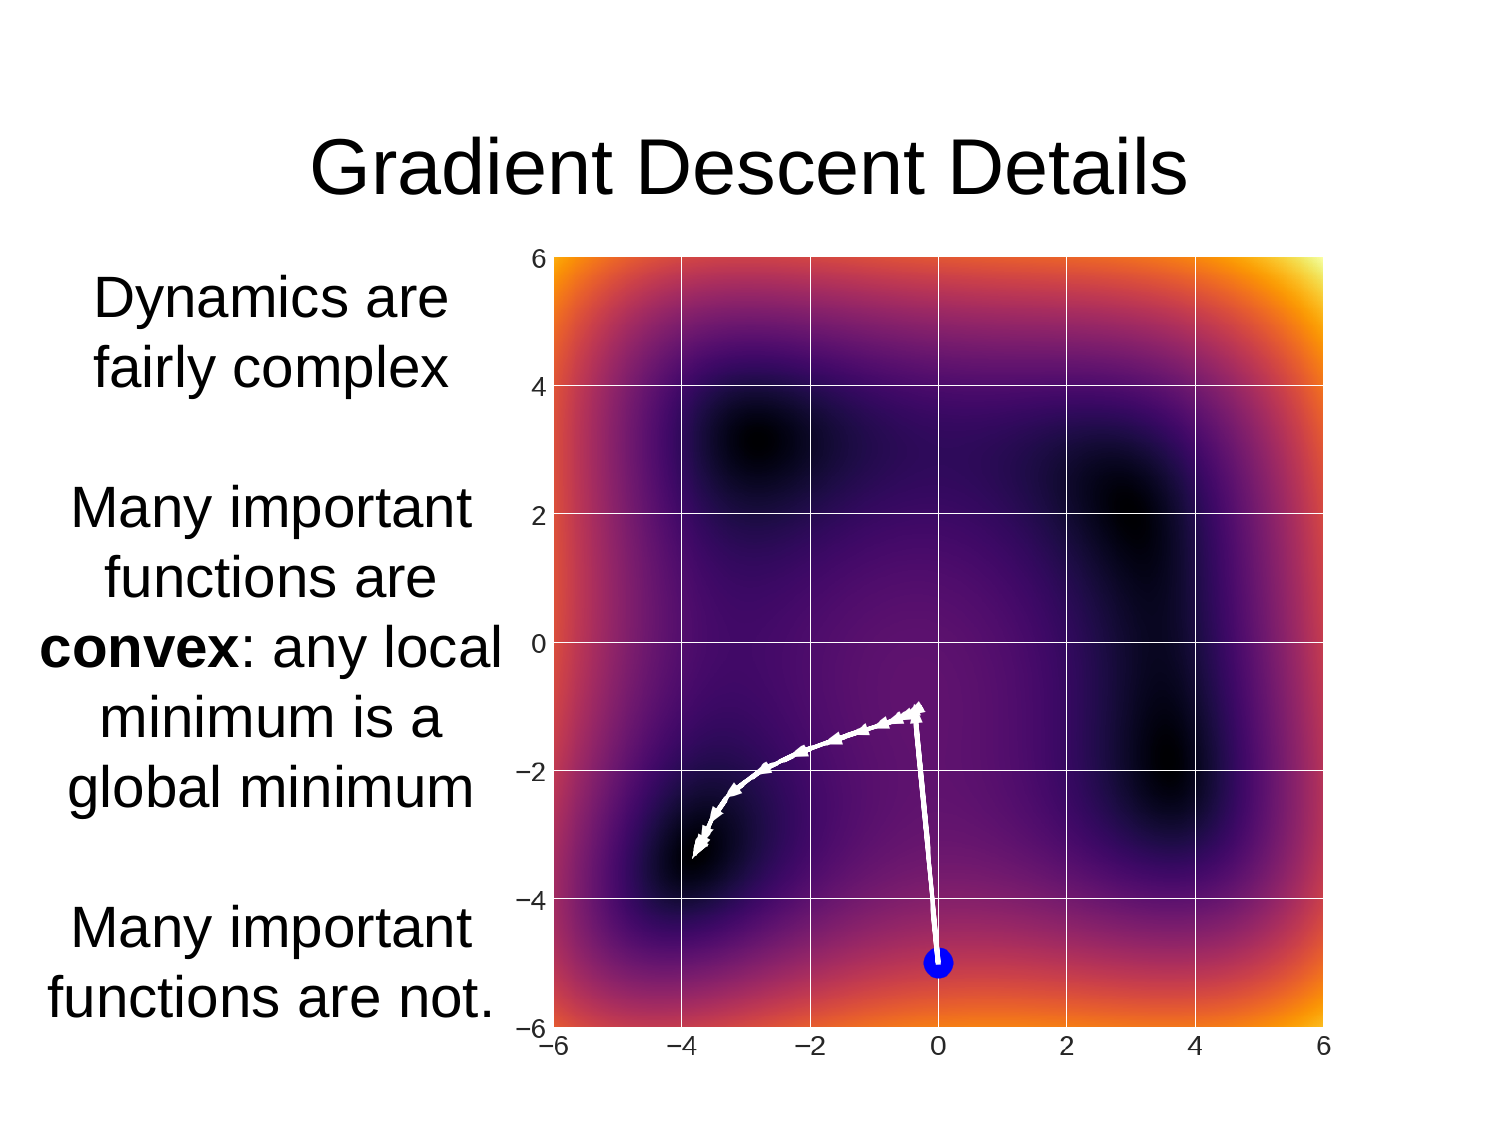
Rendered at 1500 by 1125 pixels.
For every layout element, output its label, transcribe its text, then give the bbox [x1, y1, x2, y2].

title Gradient Descent Details [103, 59, 1397, 278]
picture [507, 240, 1337, 1066]
text_box Dynamics are fairly complex Many important functions are convex: any local minimum is a global minimum Many important functions are not. [24, 251, 507, 1037]
